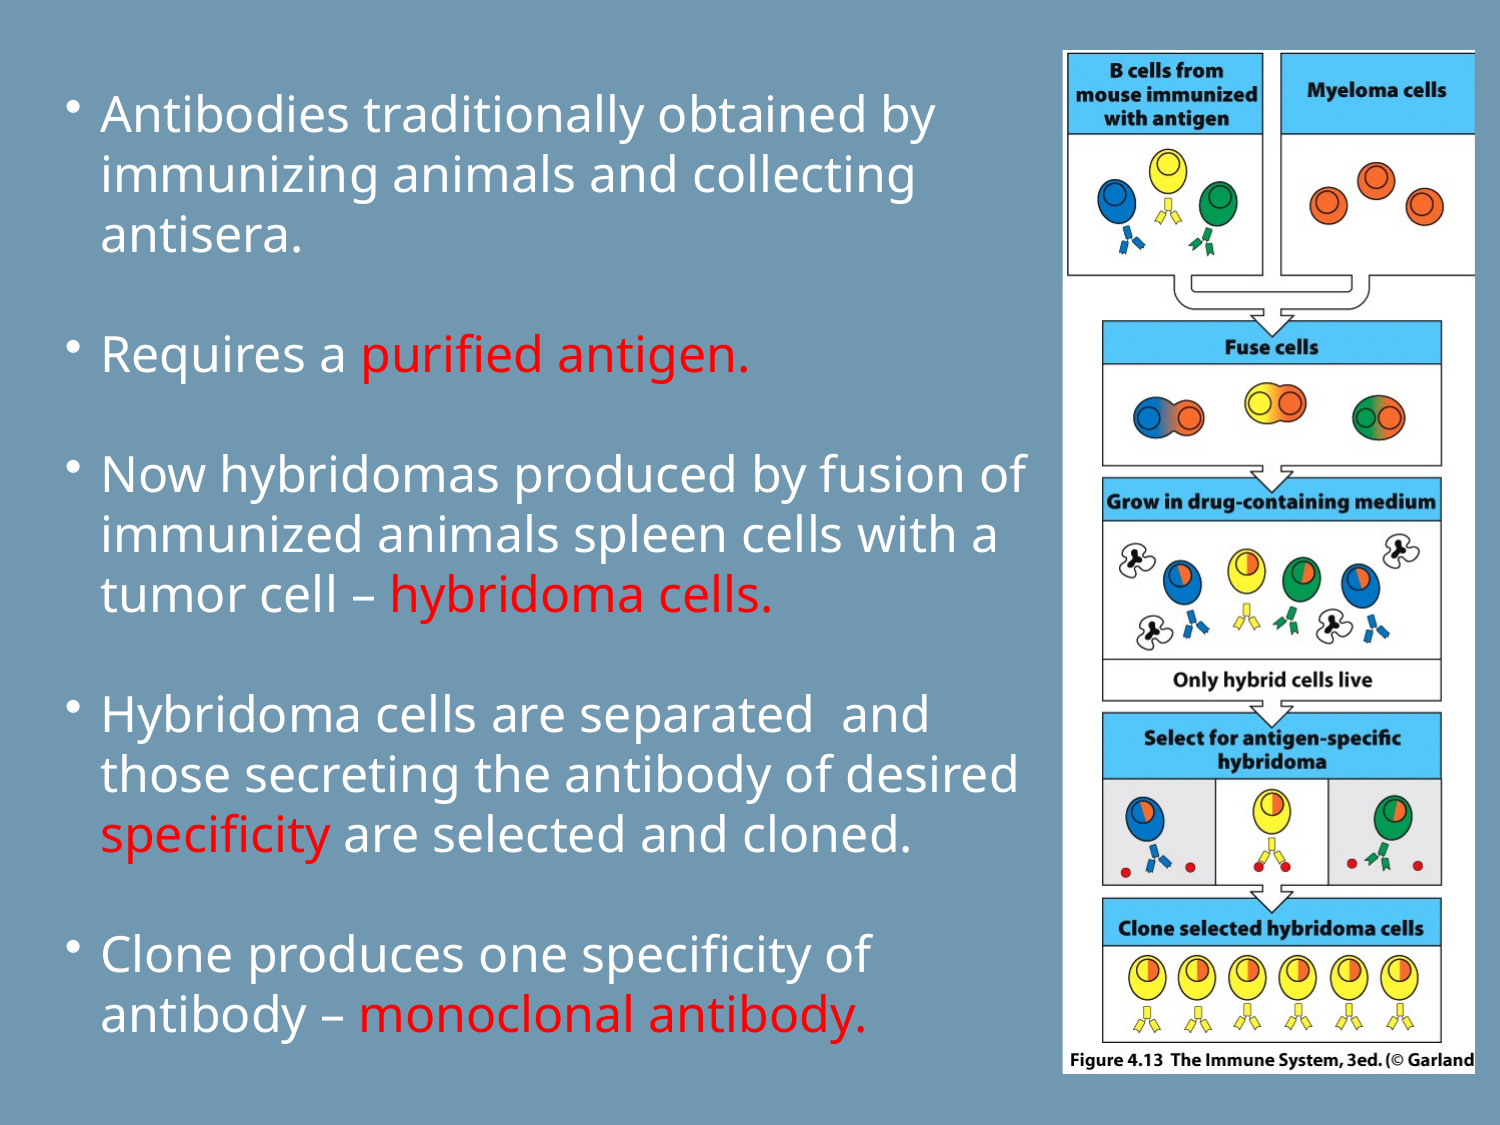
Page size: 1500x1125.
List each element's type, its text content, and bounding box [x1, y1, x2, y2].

text_box Antibodies traditionally obtained by immunizing animals and collecting antisera. Requires a purified antigen. Now hybridomas produced by fusion of immunized animals spleen cells with a tumor cell – hybridoma cells. Hybridoma cells are separated and those secreting the antibody of desired specificity are selected and cloned. Clone produces one specificity of antibody – monoclonal antibody. [50, 74, 1057, 1050]
picture [1062, 49, 1476, 1074]
